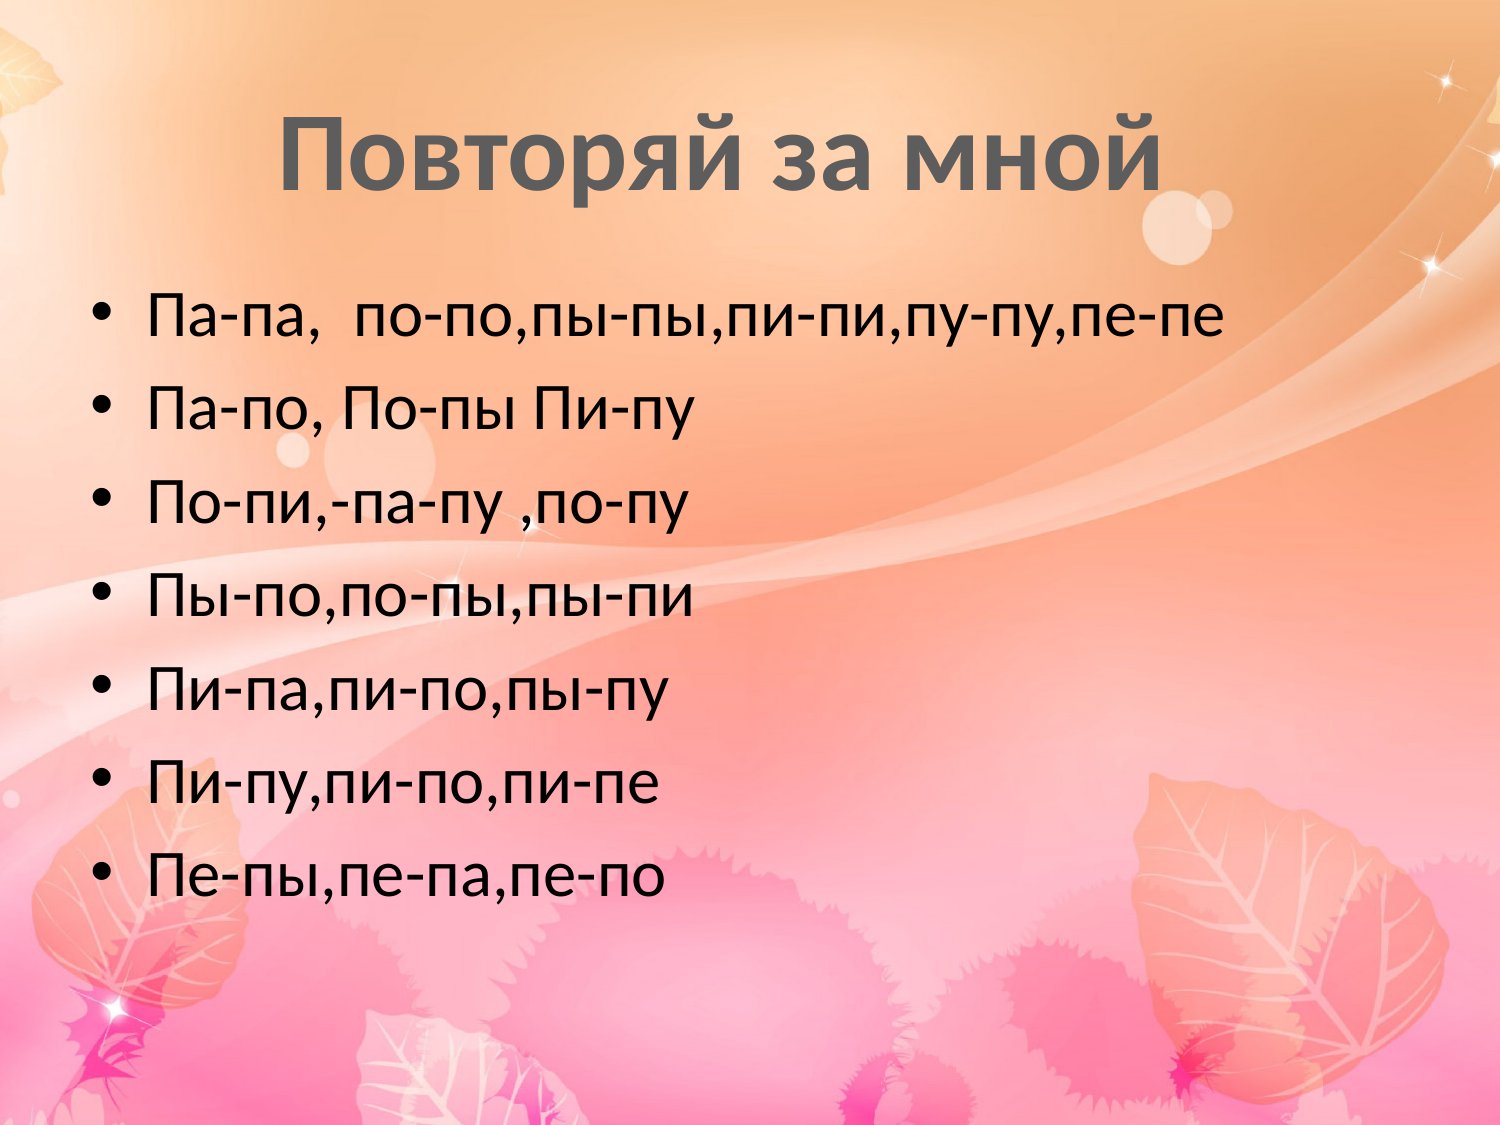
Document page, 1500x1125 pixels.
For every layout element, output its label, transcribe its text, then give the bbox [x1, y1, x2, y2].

list Па-па, по-по,пы-пы,пи-пи,пу-пу,пе-пе Па-по, По-пы Пи-пу По-пи,-па-пу ,по-пу Пы-по,по-пы,пы-пи Пи-па,пи-по,пы-пу Пи-пу,пи-по,пи-пе Пе-пы,пе-па,пе-по [75, 262, 1425, 1005]
text_box Повторяй за мной [262, 70, 1207, 221]
picture [0, 0, 1500, 1125]
